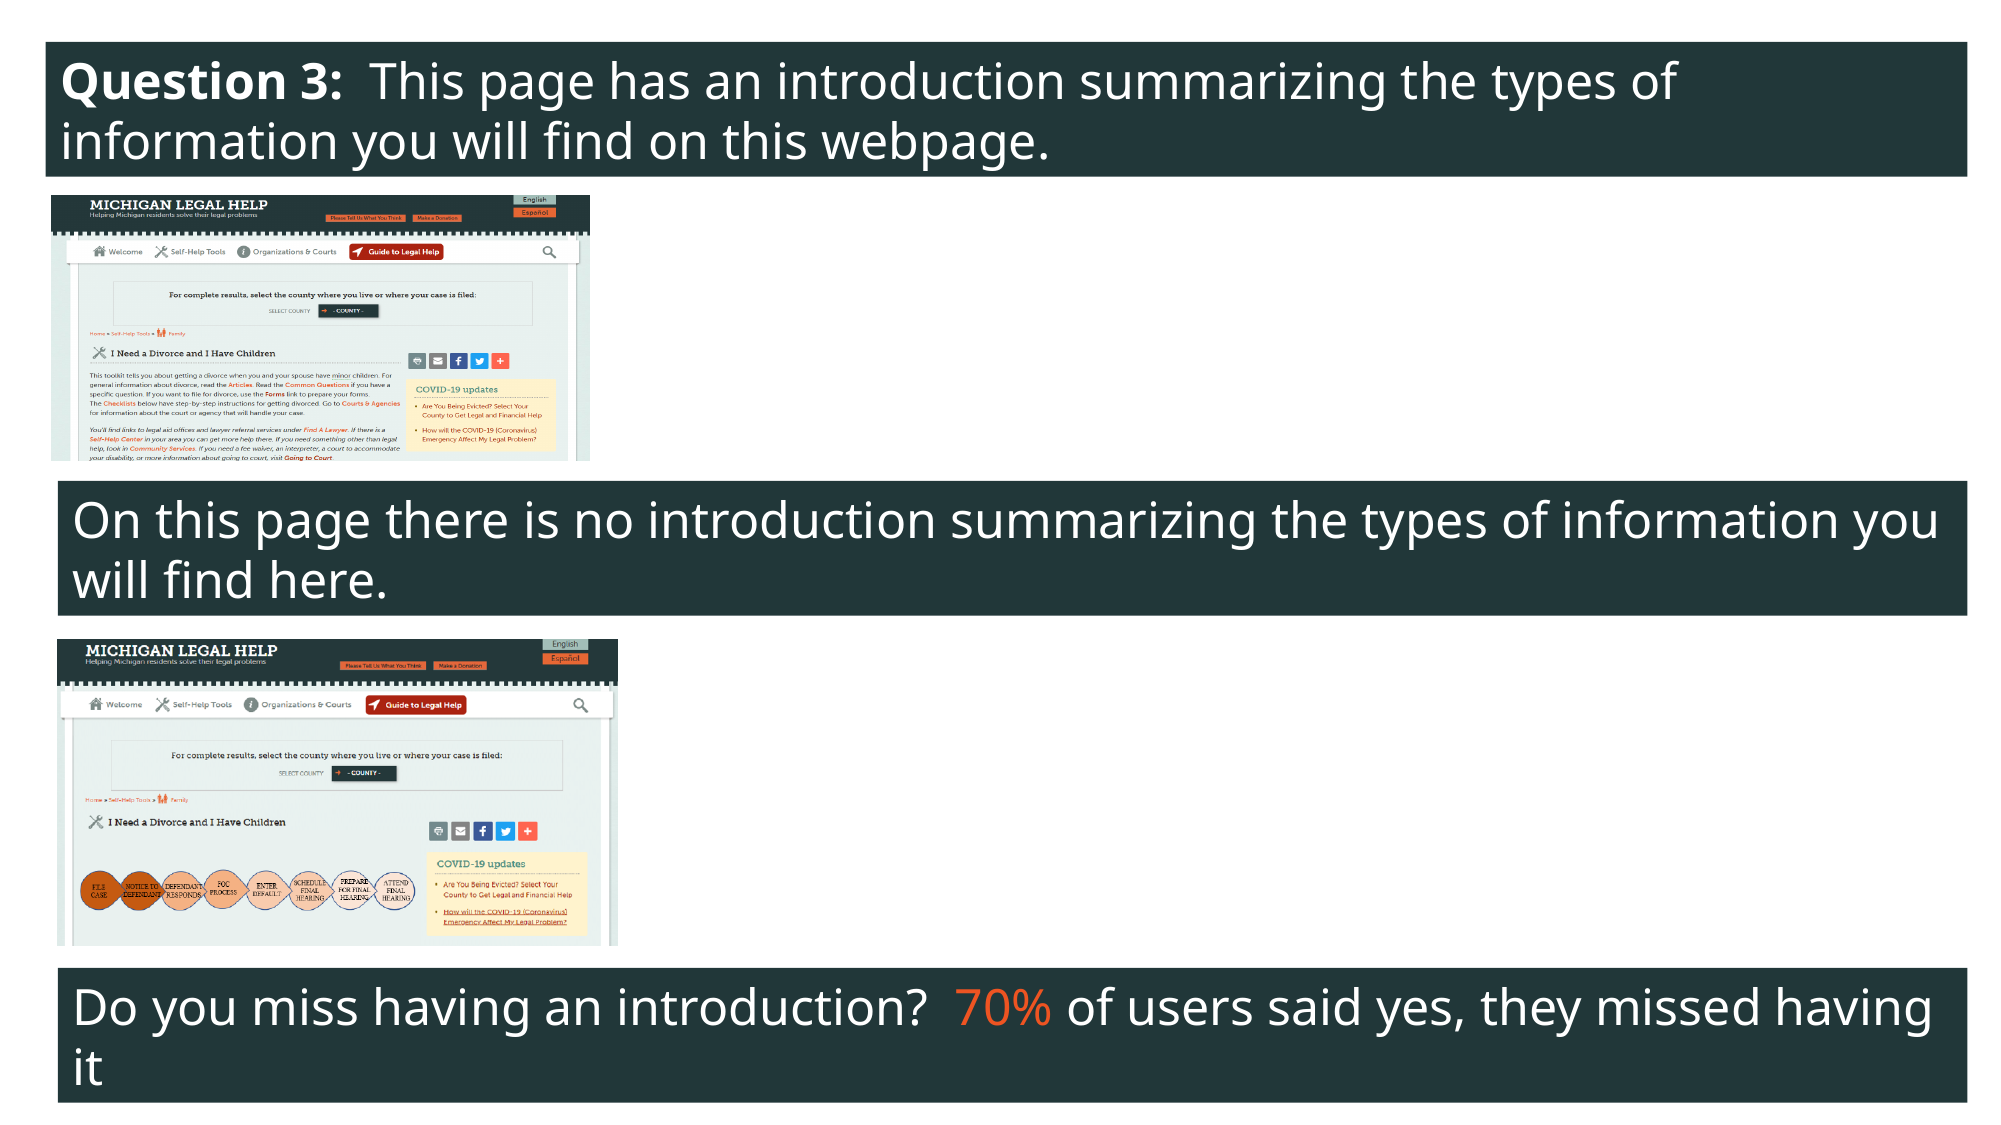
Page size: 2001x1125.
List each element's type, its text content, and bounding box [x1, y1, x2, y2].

text_box On this page there is no introduction summarizing the types of information you will find here. [57, 480, 1968, 616]
picture [57, 639, 618, 946]
picture [51, 195, 590, 461]
text_box Do you miss having an introduction? 70% of users said yes, they missed having it [57, 967, 1968, 1103]
text_box Question 3: This page has an introduction summarizing the types of information you will find on this webpage. [45, 41, 1968, 177]
